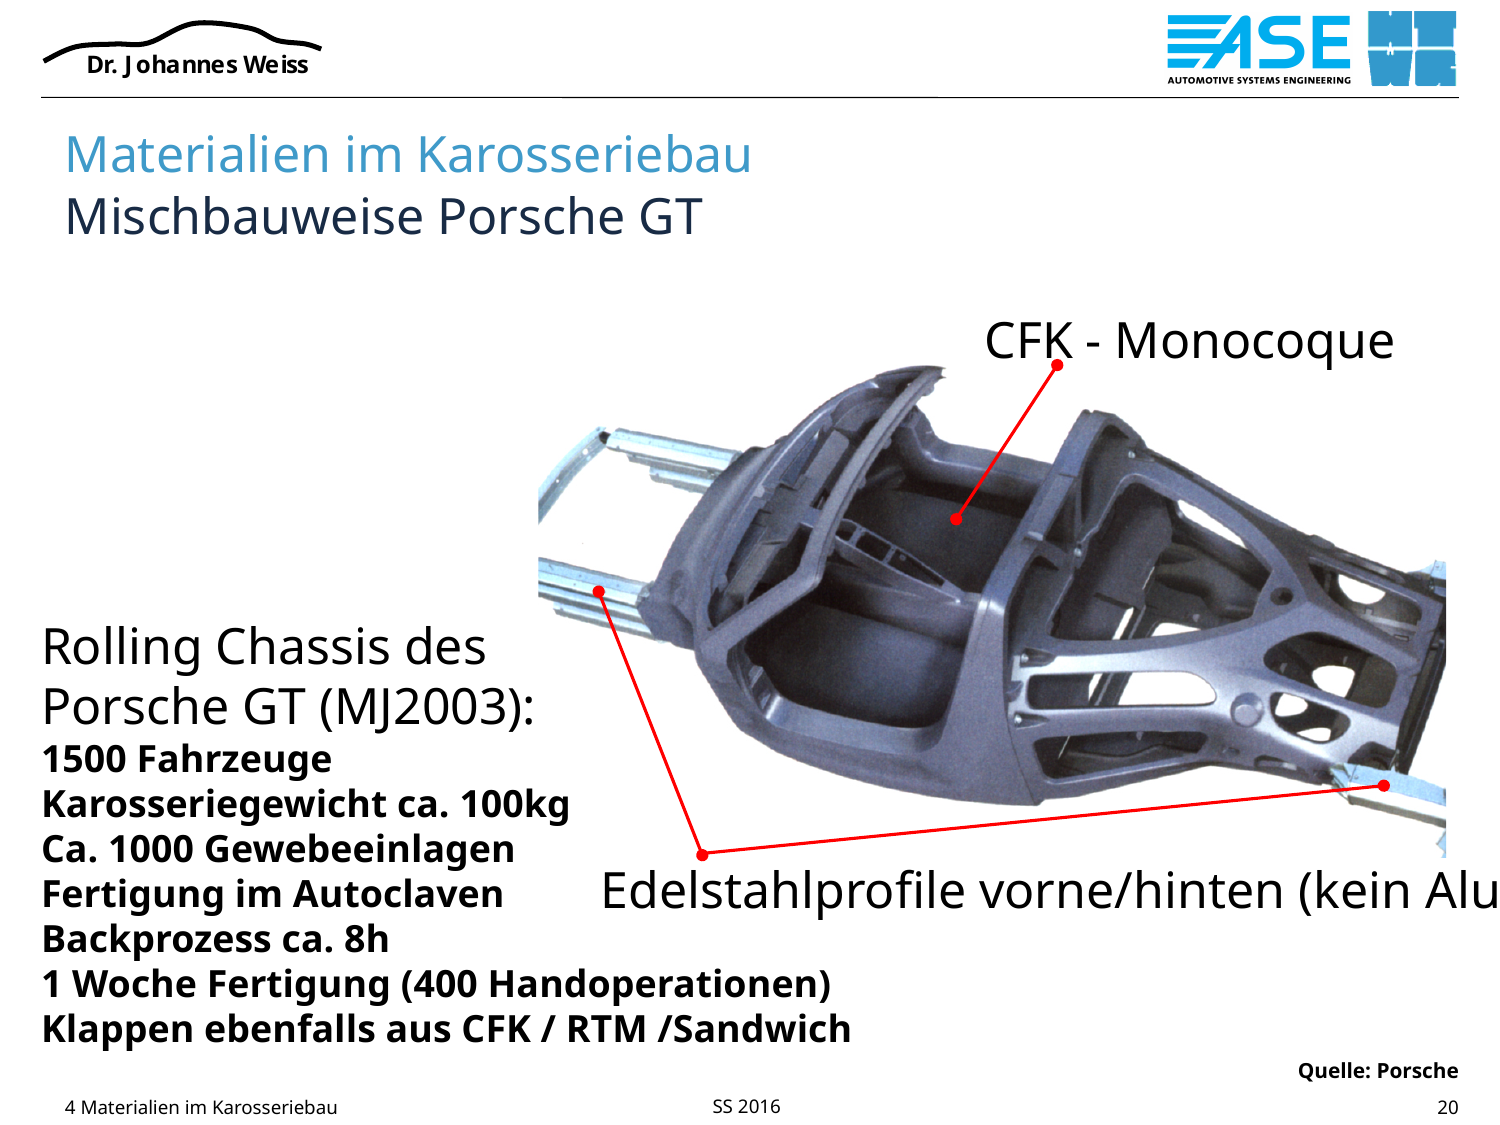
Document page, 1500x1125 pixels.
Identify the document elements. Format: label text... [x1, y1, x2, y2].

title Materialien im Karosseriebau Mischbauweise Porsche GT [64, 119, 1345, 316]
text_box Edelstahlprofile vorne/hinten (kein Alu!) [586, 850, 1500, 926]
footer 4 Materialien im Karosseriebau [64, 1095, 502, 1120]
picture [537, 340, 1447, 858]
text_box Rolling Chassis des Porsche GT (MJ2003): 1500 Fahrzeuge Karosseriegewicht ca. 100kg Ca. 1000 Gewebeeinlagen Fertigung im Autoclaven Backprozess ca. 8h 1 Woche Fertigung (400 Handoperationen) Klappen ebenfalls aus CFK / RTM /Sandwich [26, 607, 869, 1057]
picture [1364, 8, 1459, 88]
text_box Quelle: Porsche [1137, 1057, 1459, 1083]
text_box CFK - Monocoque [969, 301, 1411, 339]
slide_number 20 [1164, 1095, 1459, 1120]
